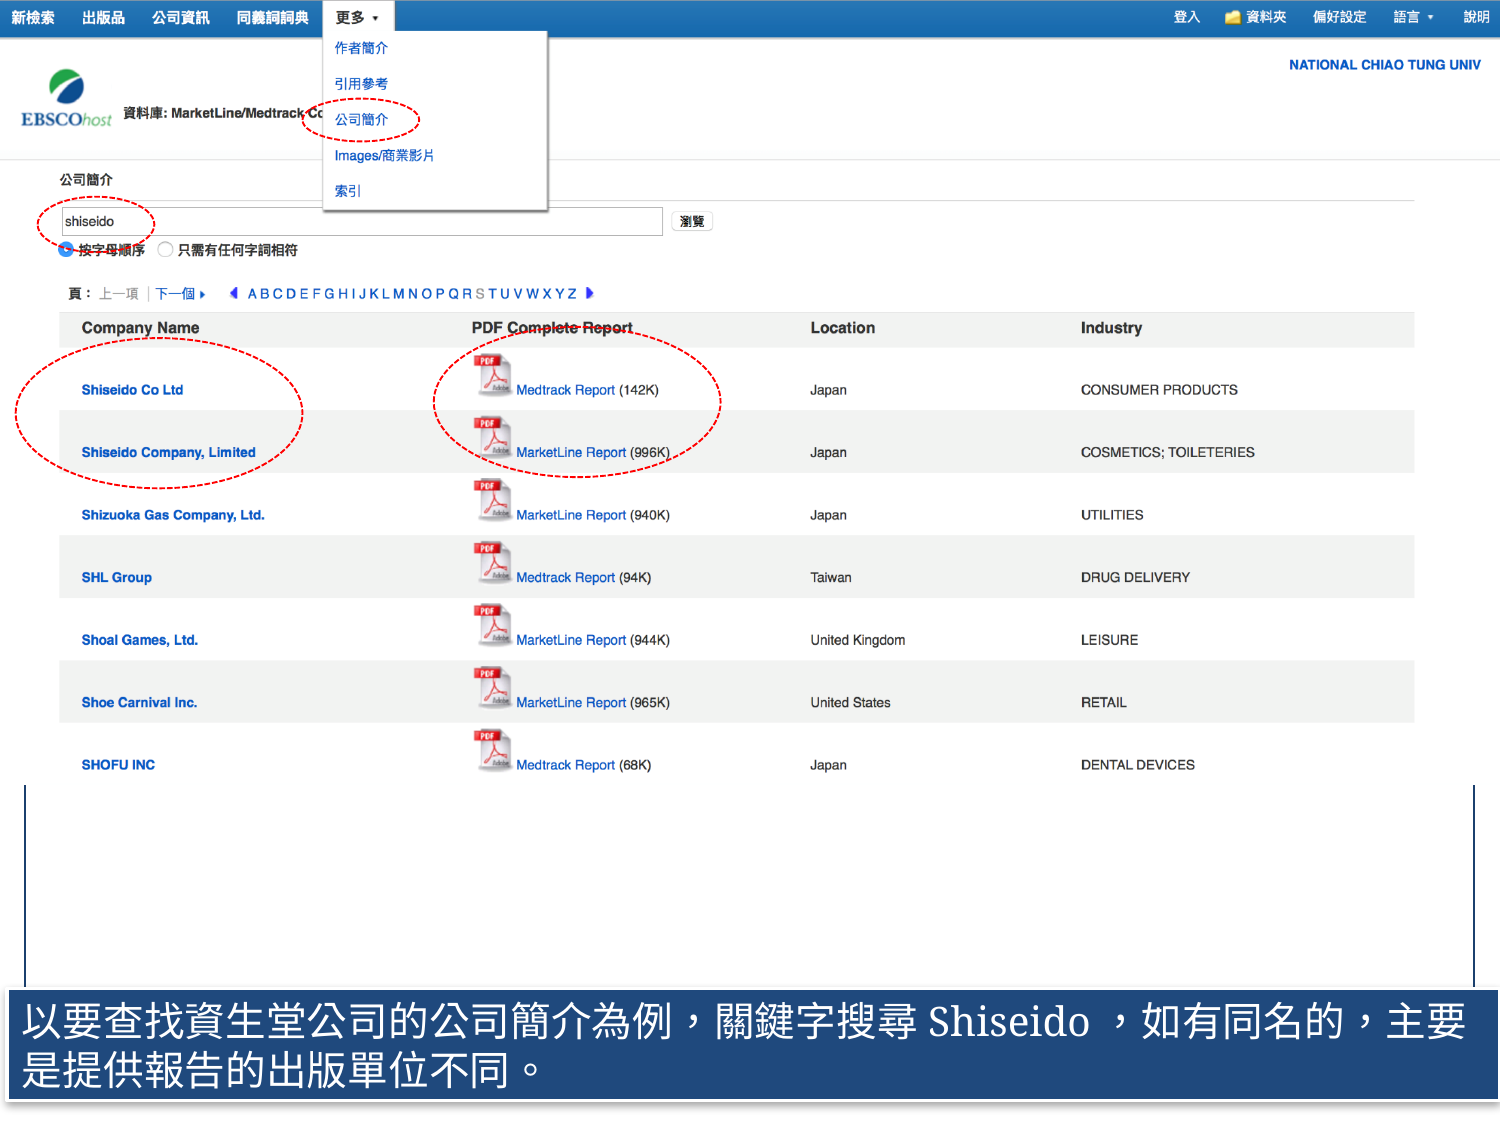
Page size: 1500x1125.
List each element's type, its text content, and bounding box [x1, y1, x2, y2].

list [0, 0, 1500, 785]
text_box 以要查找資生堂公司的公司簡介為例，關鍵字搜尋Shiseido，如有同名的，主要是提供報告的出版單位不同。 [5, 987, 1500, 1102]
